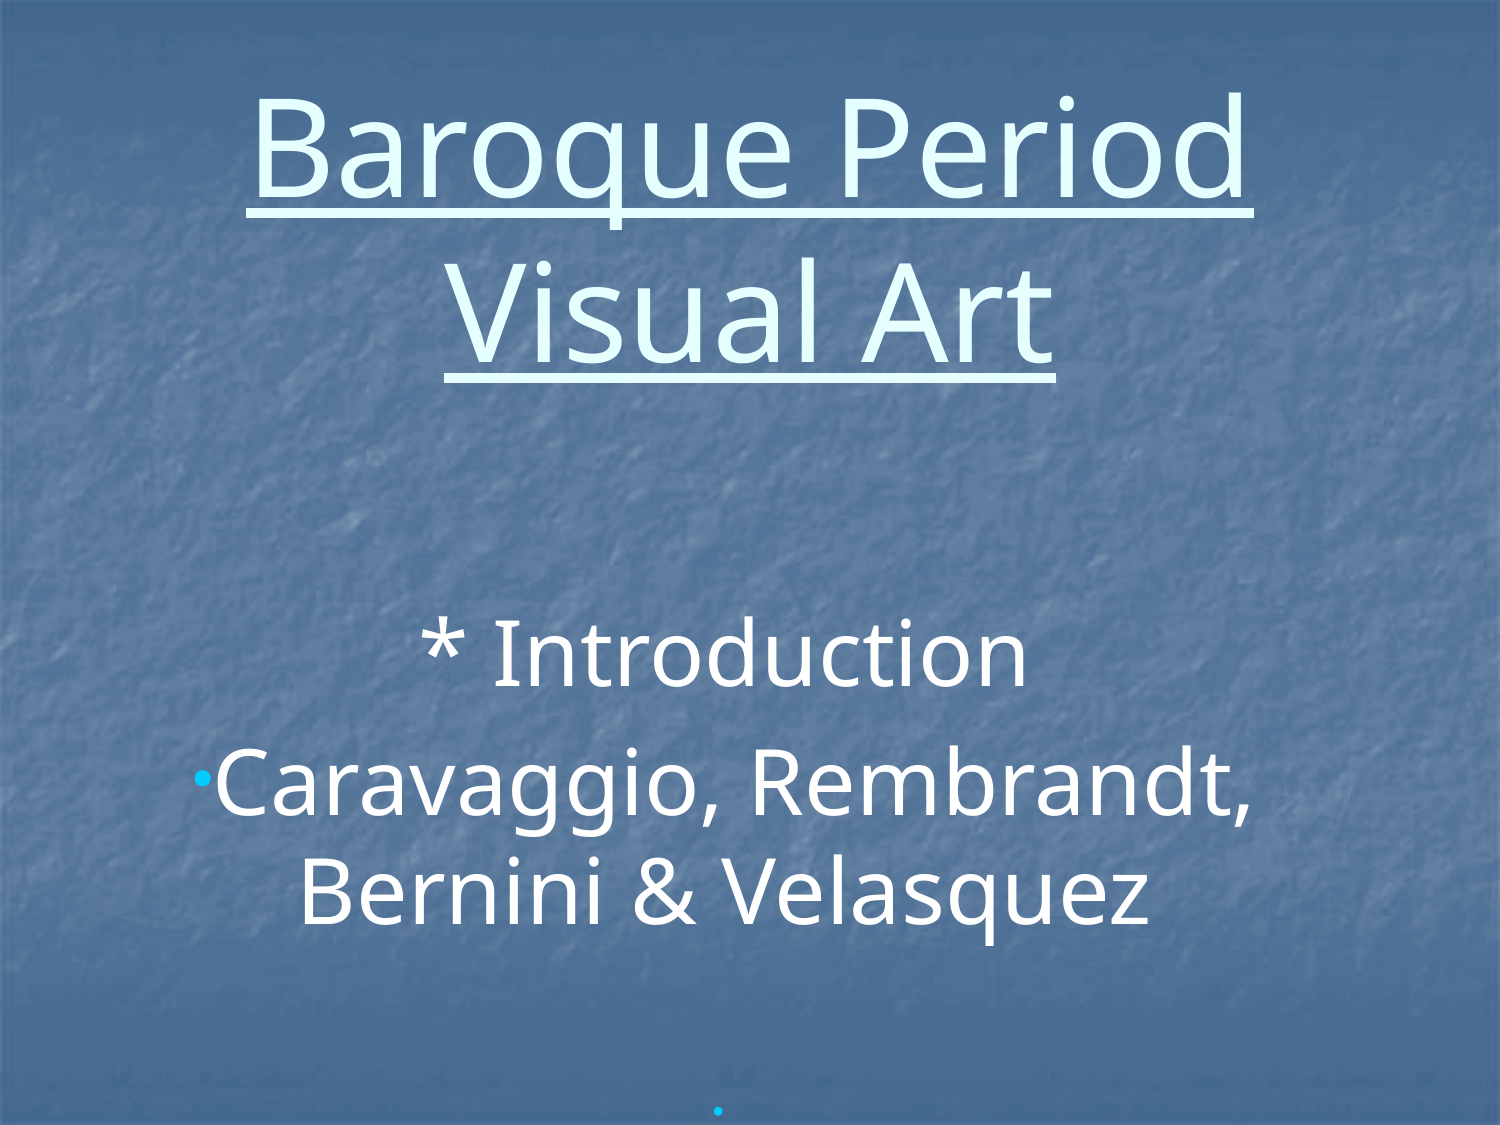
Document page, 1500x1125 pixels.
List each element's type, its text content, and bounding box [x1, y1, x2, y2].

subtitle * Introduction Caravaggio, Rembrandt, Bernini & Velasquez [74, 587, 1376, 876]
title Baroque Period Visual Art [112, 74, 1388, 376]
